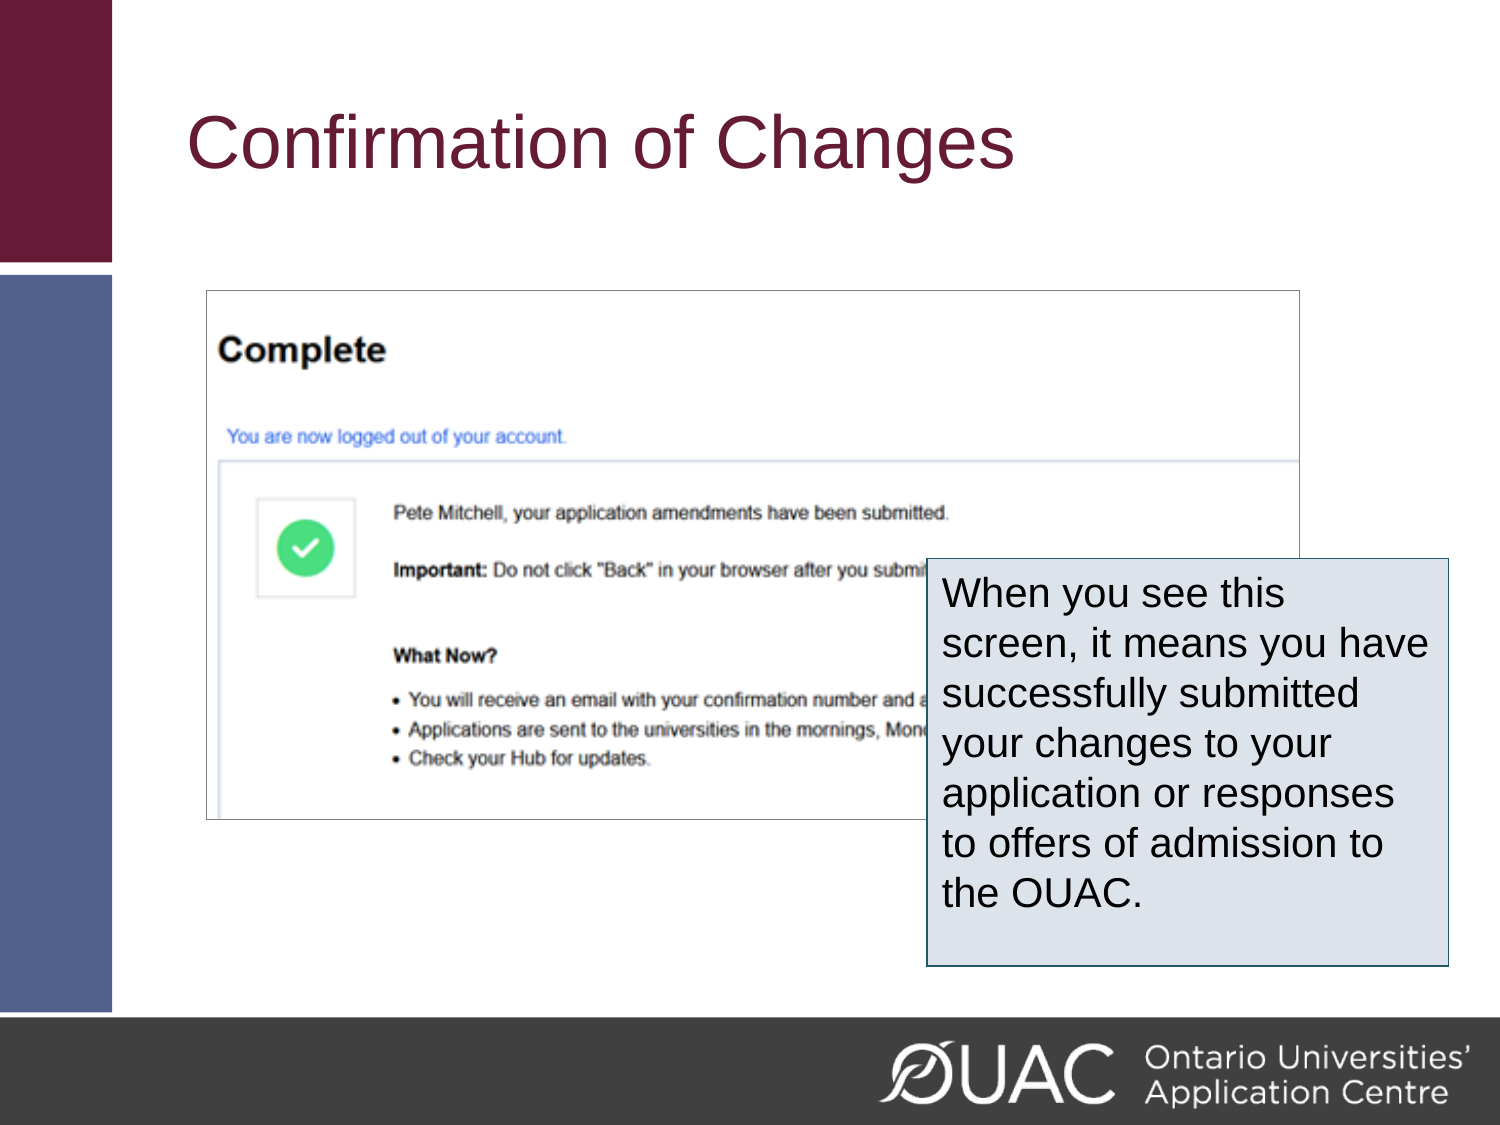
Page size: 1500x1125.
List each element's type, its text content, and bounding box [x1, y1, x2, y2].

title Confirmation of Changes [171, 45, 1425, 233]
picture [206, 290, 1301, 821]
text_box When you see this screen, it means you have successfully submitted your changes to your application or responses to offers of admission to the OUAC. [927, 558, 1449, 967]
picture [868, 1018, 1500, 1125]
